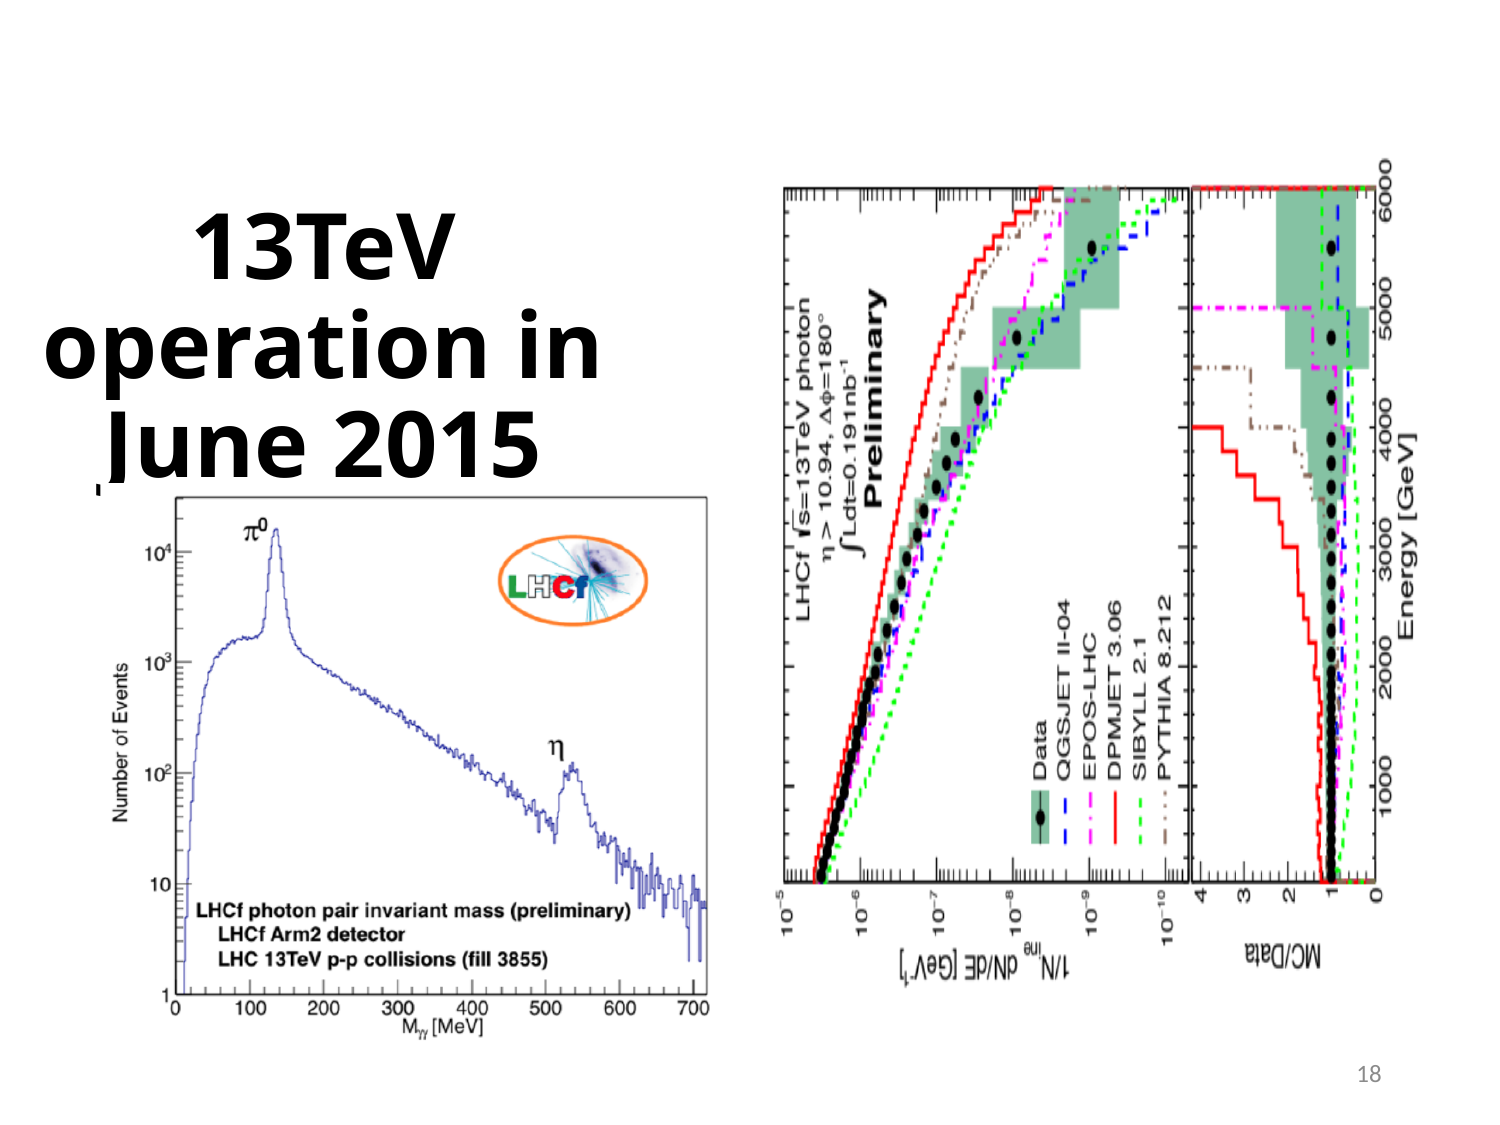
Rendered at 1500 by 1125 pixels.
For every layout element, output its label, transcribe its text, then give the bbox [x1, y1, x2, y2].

title 13TeV operation in June 2015 [0, 240, 647, 458]
picture [100, 253, 1500, 1045]
slide_number 18 [1059, 1042, 1397, 1103]
